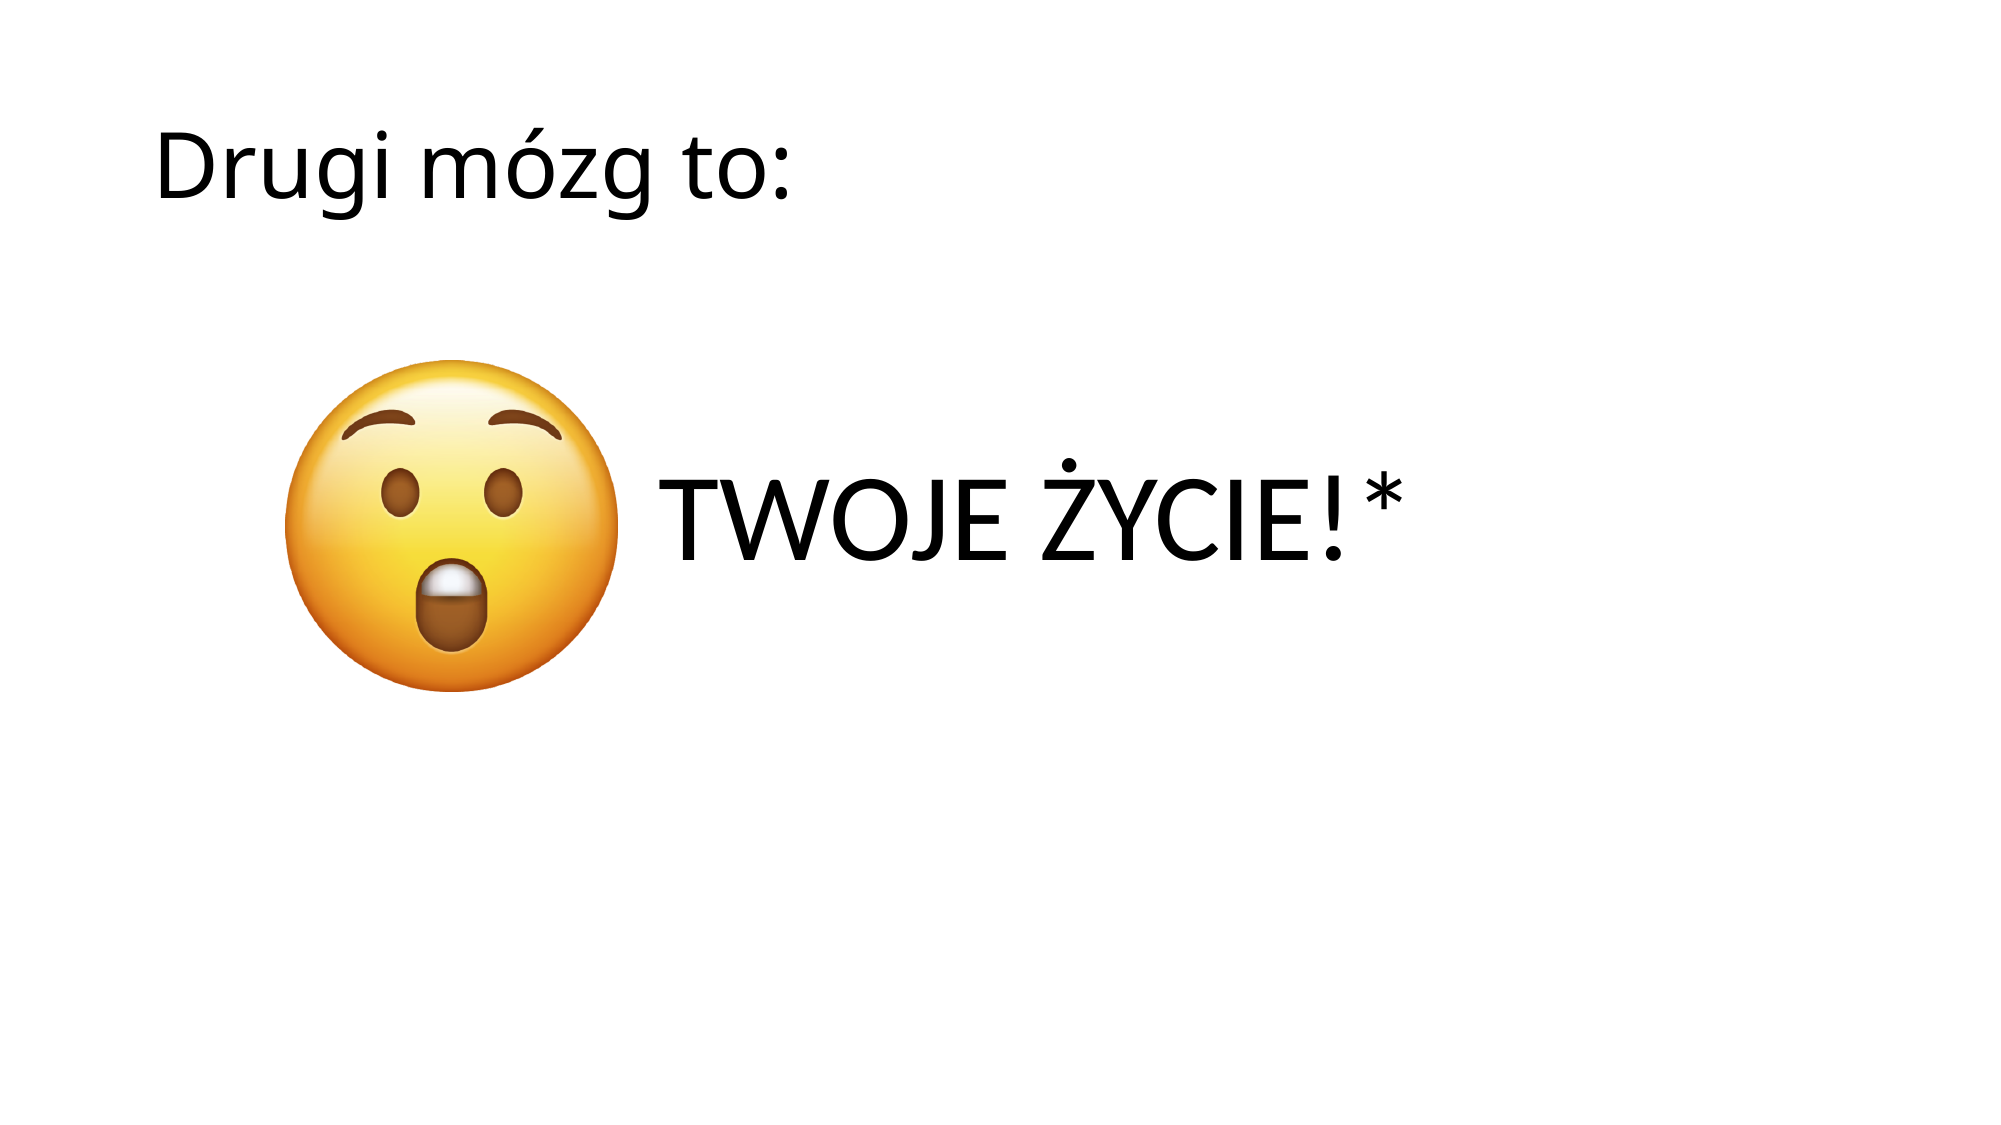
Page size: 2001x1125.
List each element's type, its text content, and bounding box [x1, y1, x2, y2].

text_box TWOJE ŻYCIE!* [643, 427, 1460, 593]
title Drugi mózg to: [137, 59, 1863, 278]
picture [285, 360, 618, 692]
